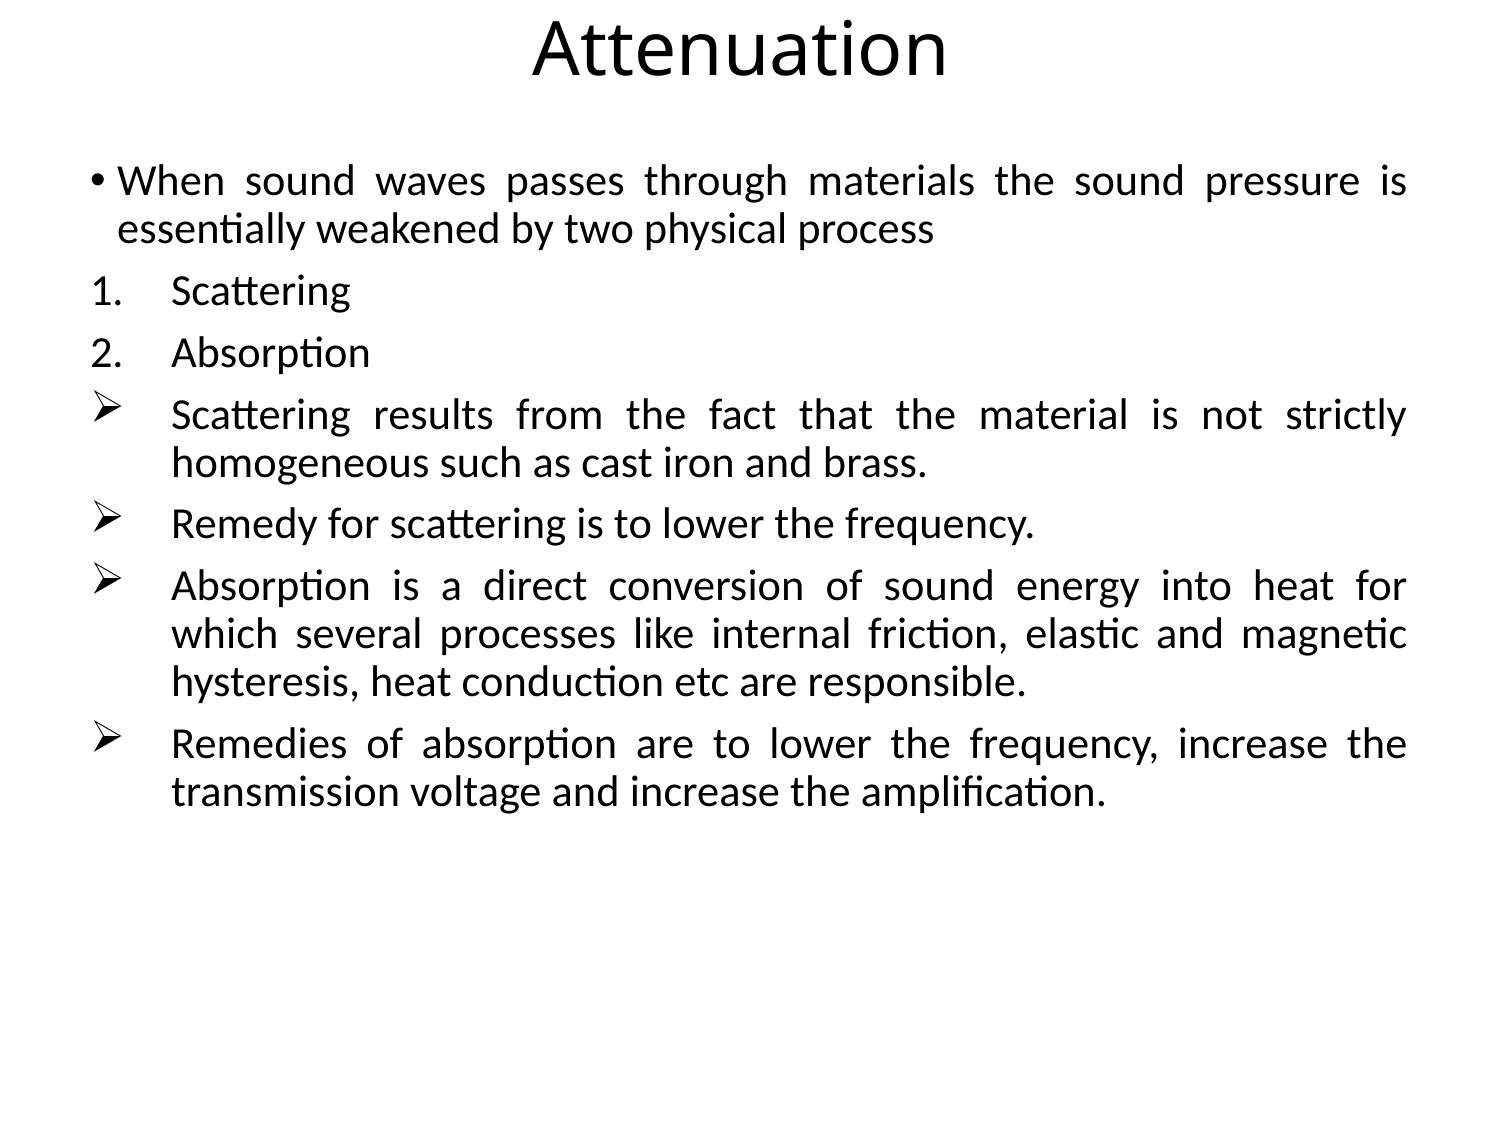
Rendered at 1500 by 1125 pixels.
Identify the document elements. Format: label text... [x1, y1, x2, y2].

title Attenuation [75, 0, 1425, 103]
list When sound waves passes through materials the sound pressure is essentially weakened by two physical process Scattering Absorption Scattering results from the fact that the material is not strictly homogeneous such as cast iron and brass. Remedy for scattering is to lower the frequency. Absorption is a direct conversion of sound energy into heat for which several processes like internal friction, elastic and magnetic hysteresis, heat conduction etc are responsible. Remedies of absorption are to lower the frequency, increase the transmission voltage and increase the amplification. [75, 149, 1425, 825]
